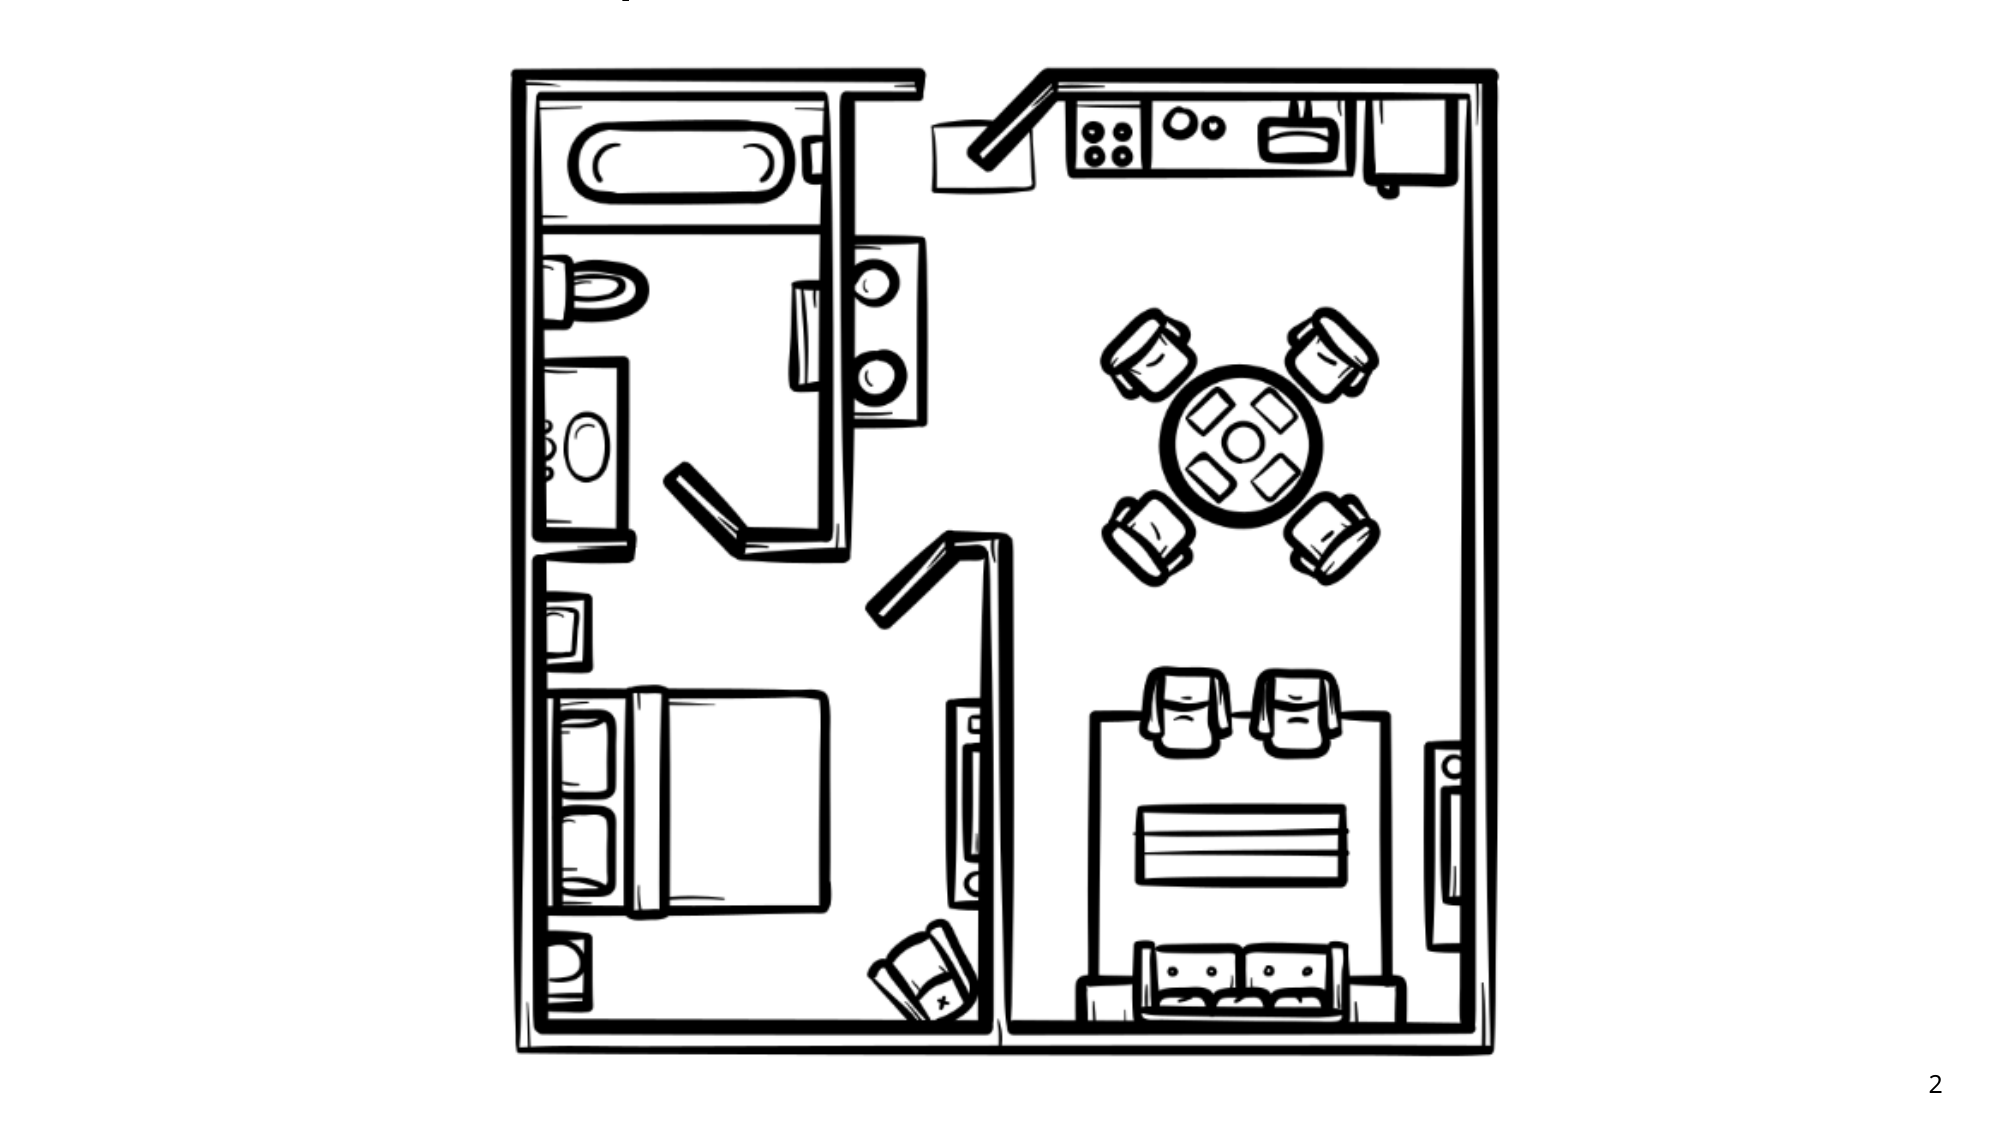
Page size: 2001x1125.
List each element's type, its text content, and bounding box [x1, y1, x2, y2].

slide_number 2 [1824, 1068, 1943, 1099]
picture [468, 48, 1532, 1077]
